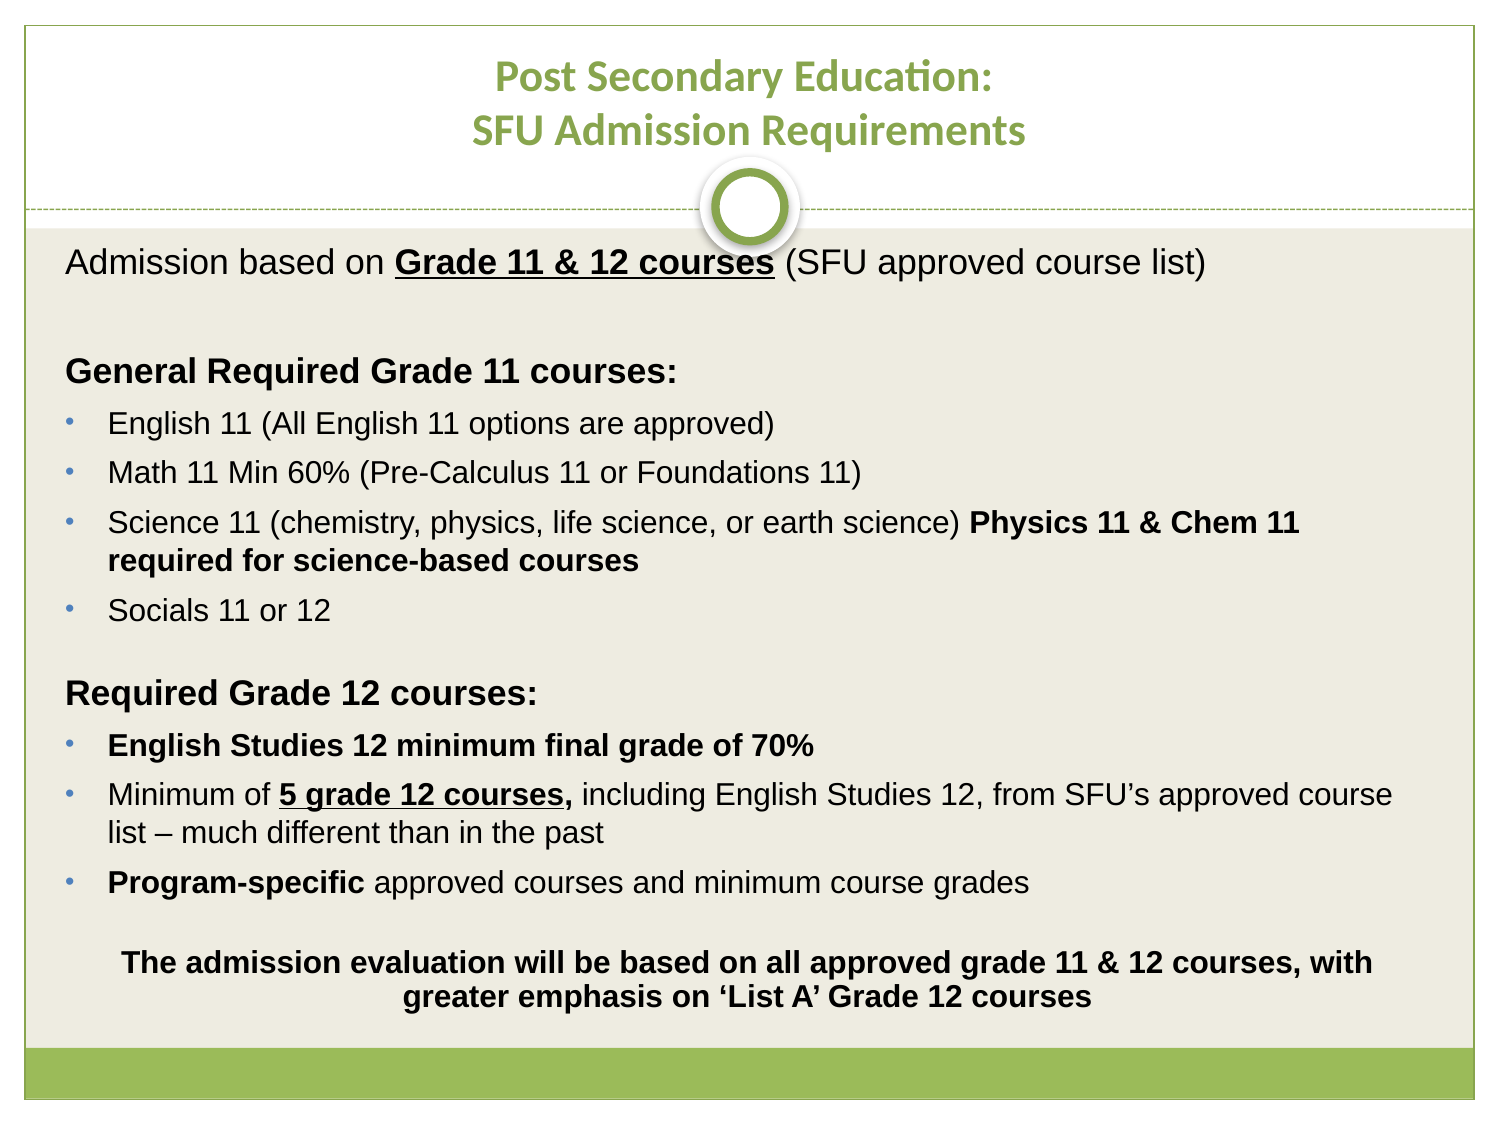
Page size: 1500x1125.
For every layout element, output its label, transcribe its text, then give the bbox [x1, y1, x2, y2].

list Admission based on Grade 11 & 12 courses (SFU approved course list) General Required Grade 11 courses: English 11 (All English 11 options are approved) Math 11 Min 60% (Pre-Calculus 11 or Foundations 11) Science 11 (chemistry, physics, life science, or earth science) Physics 11 & Chem 11 required for science-based courses Socials 11 or 12 Required Grade 12 courses: English Studies 12 minimum final grade of 70% Minimum of 5 grade 12 courses, including English Studies 12, from SFU’s approved course list – much different than in the past Program-specific approved courses and minimum course grades The admission evaluation will be based on all approved grade 11 & 12 courses, with greater emphasis on ‘List A’ Grade 12 courses [50, 212, 1445, 1063]
title Post Secondary Education: SFU Admission Requirements [49, 37, 1450, 162]
